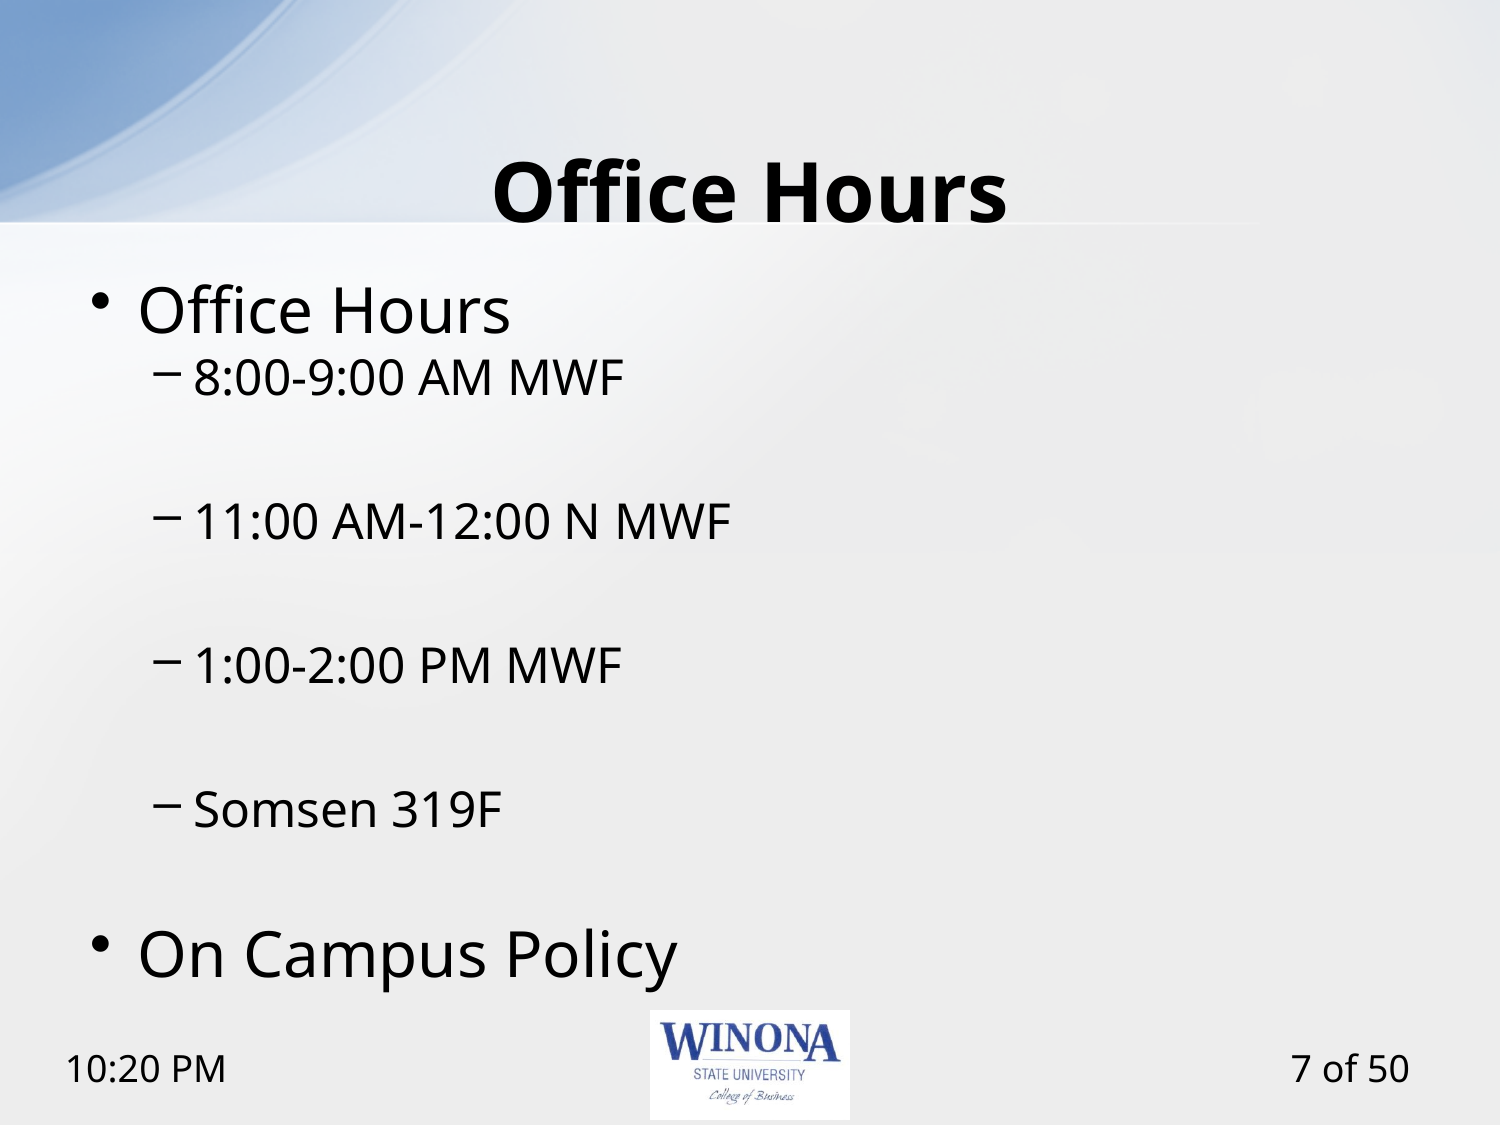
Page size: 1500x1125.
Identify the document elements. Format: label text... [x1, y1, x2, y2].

title Office Hours [75, 58, 1425, 247]
list Office Hours 8:00-9:00 AM MWF 11:00 AM-12:00 N MWF 1:00-2:00 PM MWF Somsen 319F On Campus Policy [75, 262, 1425, 1005]
picture [0, 0, 1500, 1125]
